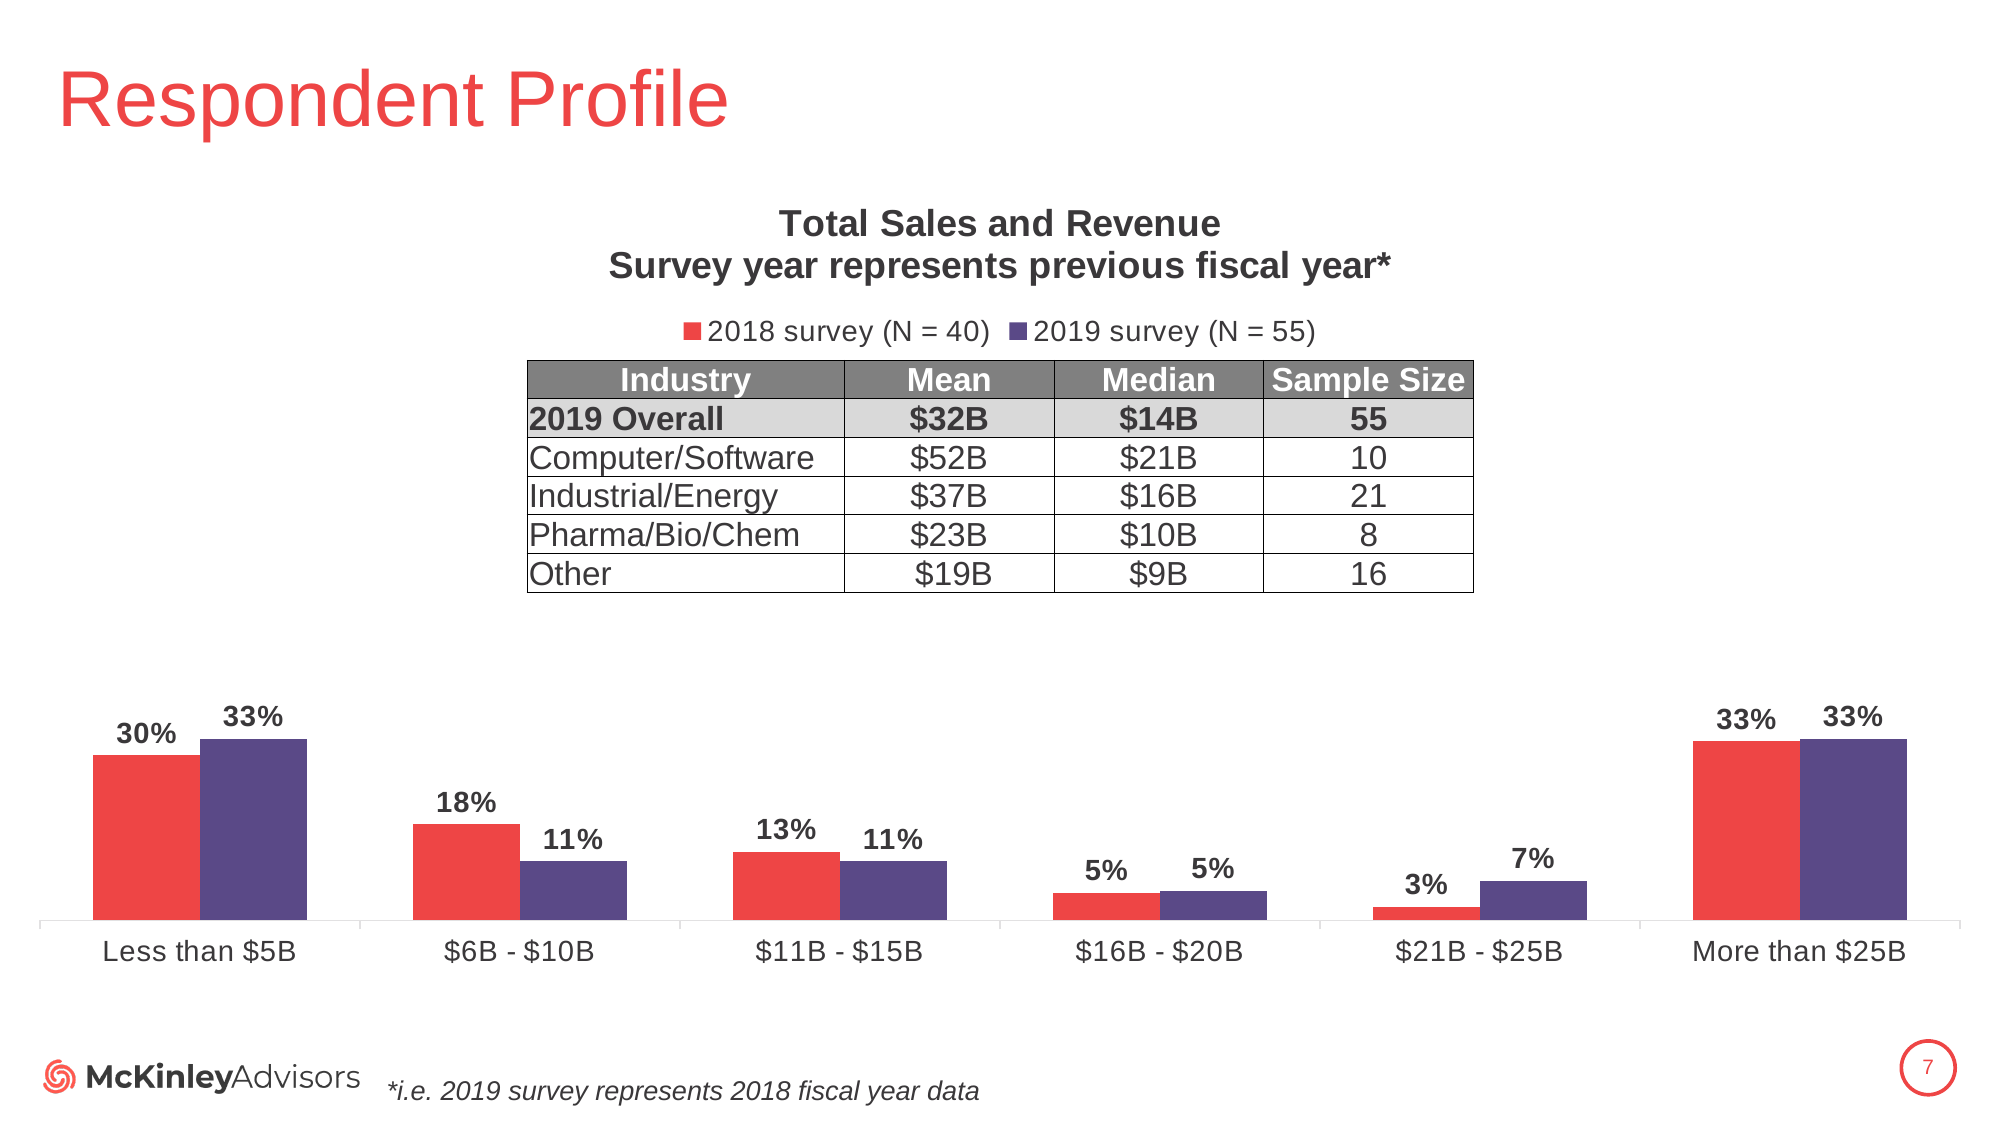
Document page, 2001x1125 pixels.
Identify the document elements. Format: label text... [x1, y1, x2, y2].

text_box *i.e. 2019 survey represents 2018 fiscal year data [371, 1065, 1277, 1113]
picture [42, 1059, 360, 1094]
title Respondent Profile [42, 36, 1966, 166]
slide_number 7 [1893, 1035, 1963, 1096]
chart [0, 166, 2000, 985]
